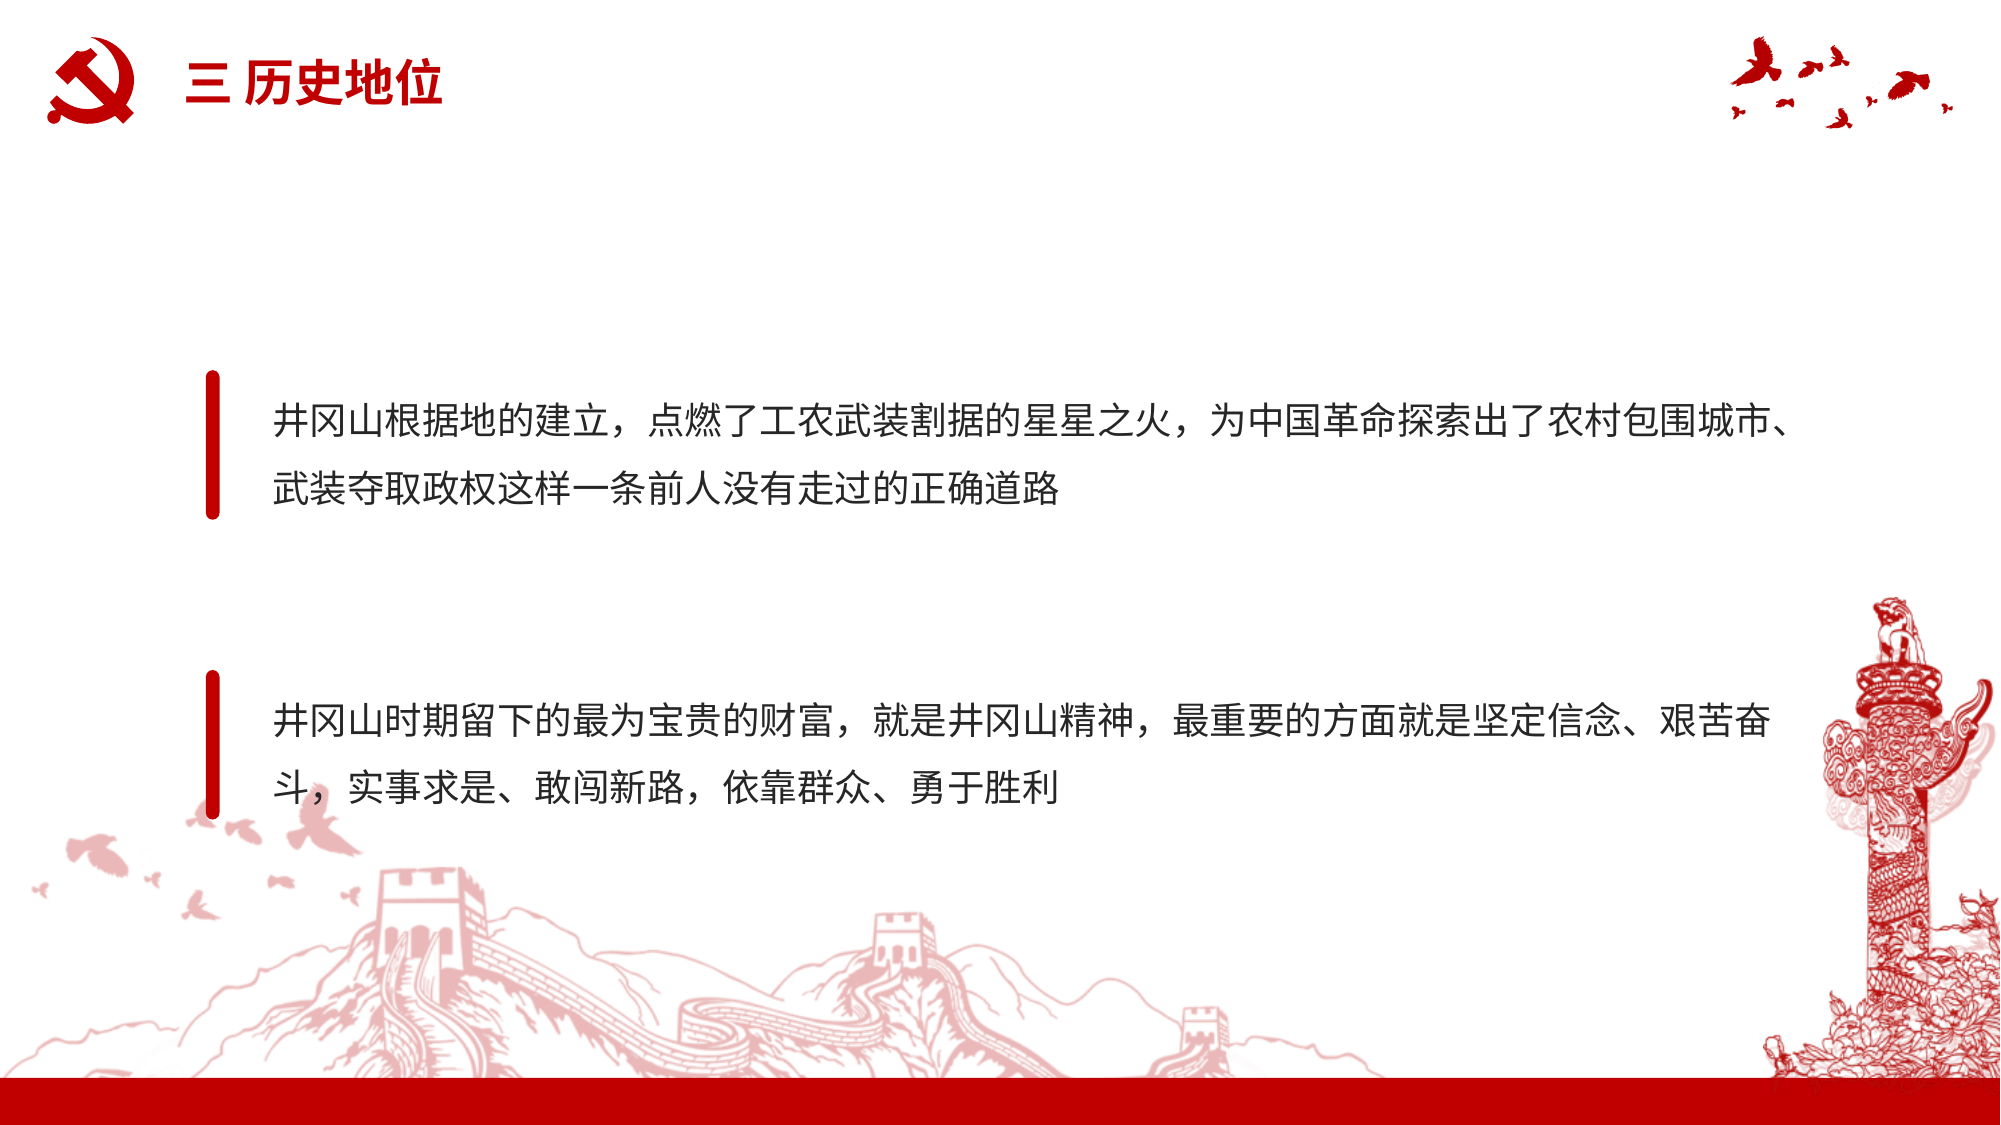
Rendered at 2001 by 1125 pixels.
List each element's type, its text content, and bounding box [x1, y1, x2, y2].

text_box [0, 1077, 2000, 1125]
text_box 井冈山根据地的建立，点燃了工农武装割据的星星之火，为中国革命探索出了农村包围城市、武装夺取政权这样一条前人没有走过的正确道路 [257, 367, 1796, 518]
text_box 井冈山时期留下的最为宝贵的财富，就是井冈山精神，最重要的方面就是坚定信念、艰苦奋斗，实事求是、敢闯新路，依靠群众、勇于胜利 [257, 666, 1763, 817]
text_box [204, 668, 221, 821]
picture [0, 0, 2001, 1125]
text_box [47, 37, 134, 124]
text_box 三 历史地位 [168, 43, 1663, 119]
text_box [204, 369, 221, 521]
